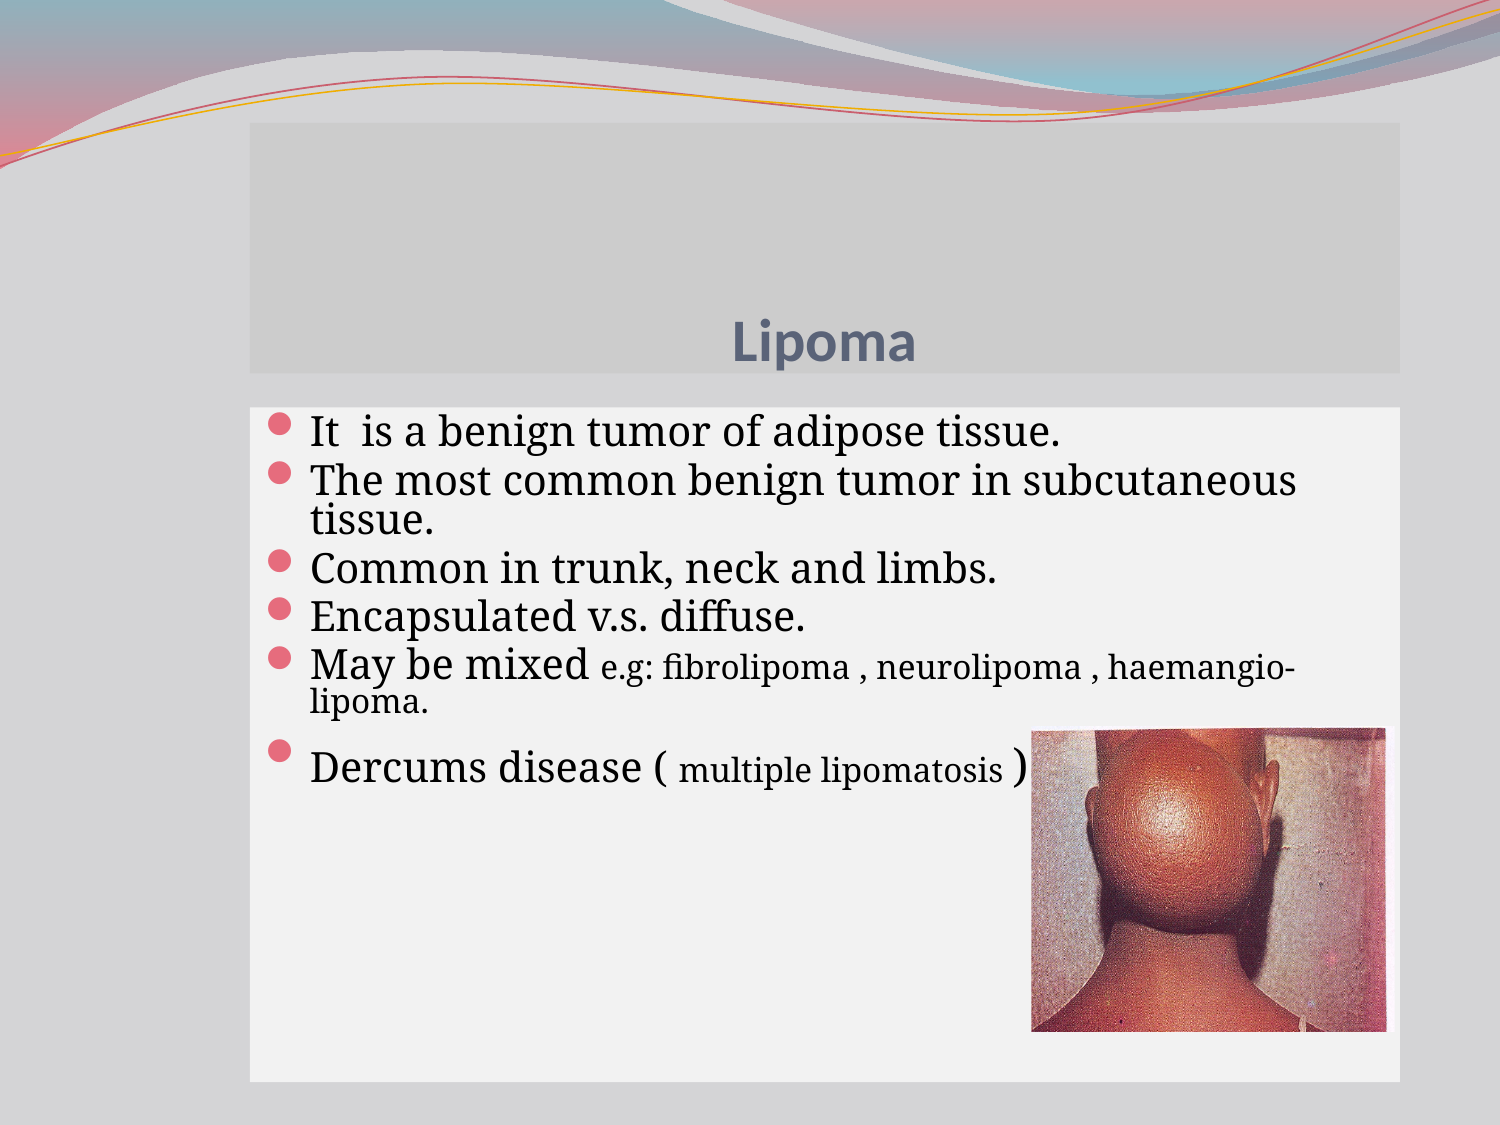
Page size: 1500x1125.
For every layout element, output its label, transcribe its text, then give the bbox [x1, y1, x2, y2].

title Lipoma [249, 122, 1400, 374]
list It is a benign tumor of adipose tissue. The most common benign tumor in subcutaneous tissue. Common in trunk, neck and limbs. Encapsulated v.s. diffuse. May be mixed e.g: fibrolipoma , neurolipoma , haemangio-lipoma. Dercums disease ( multiple lipomatosis ). [249, 407, 1400, 1083]
picture [1030, 726, 1395, 1032]
